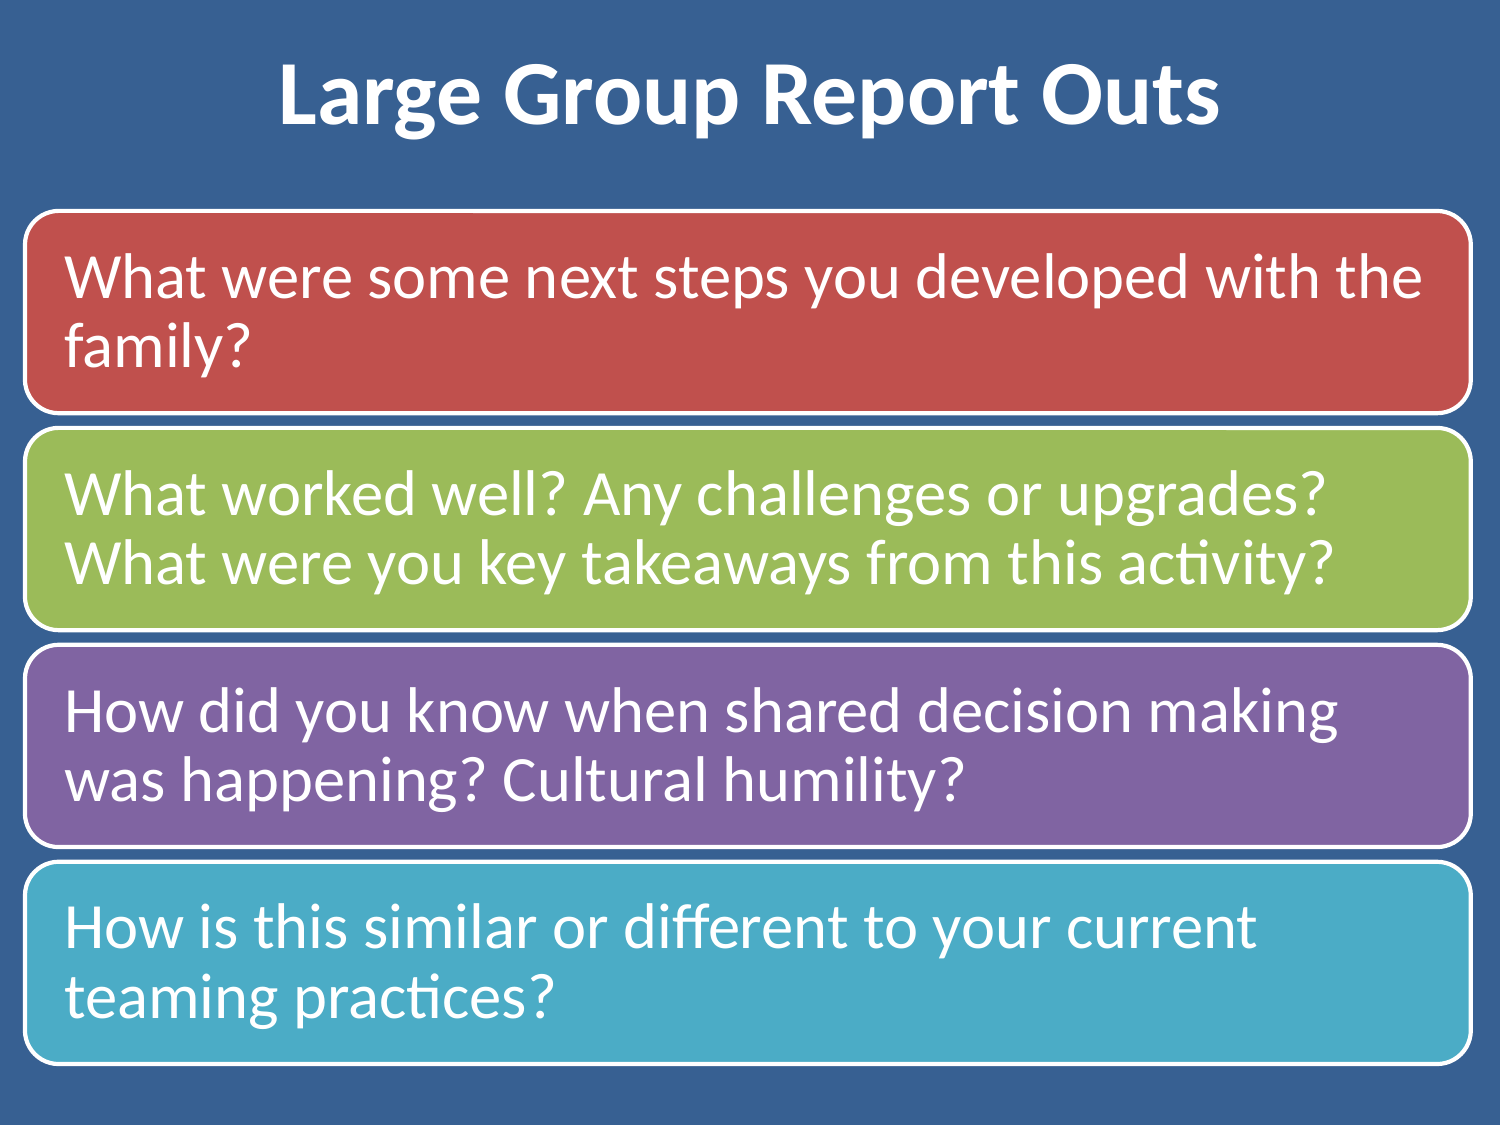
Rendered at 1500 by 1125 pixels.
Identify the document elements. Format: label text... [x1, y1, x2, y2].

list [24, 199, 1472, 1076]
title Large Group Report Outs [75, 0, 1425, 175]
